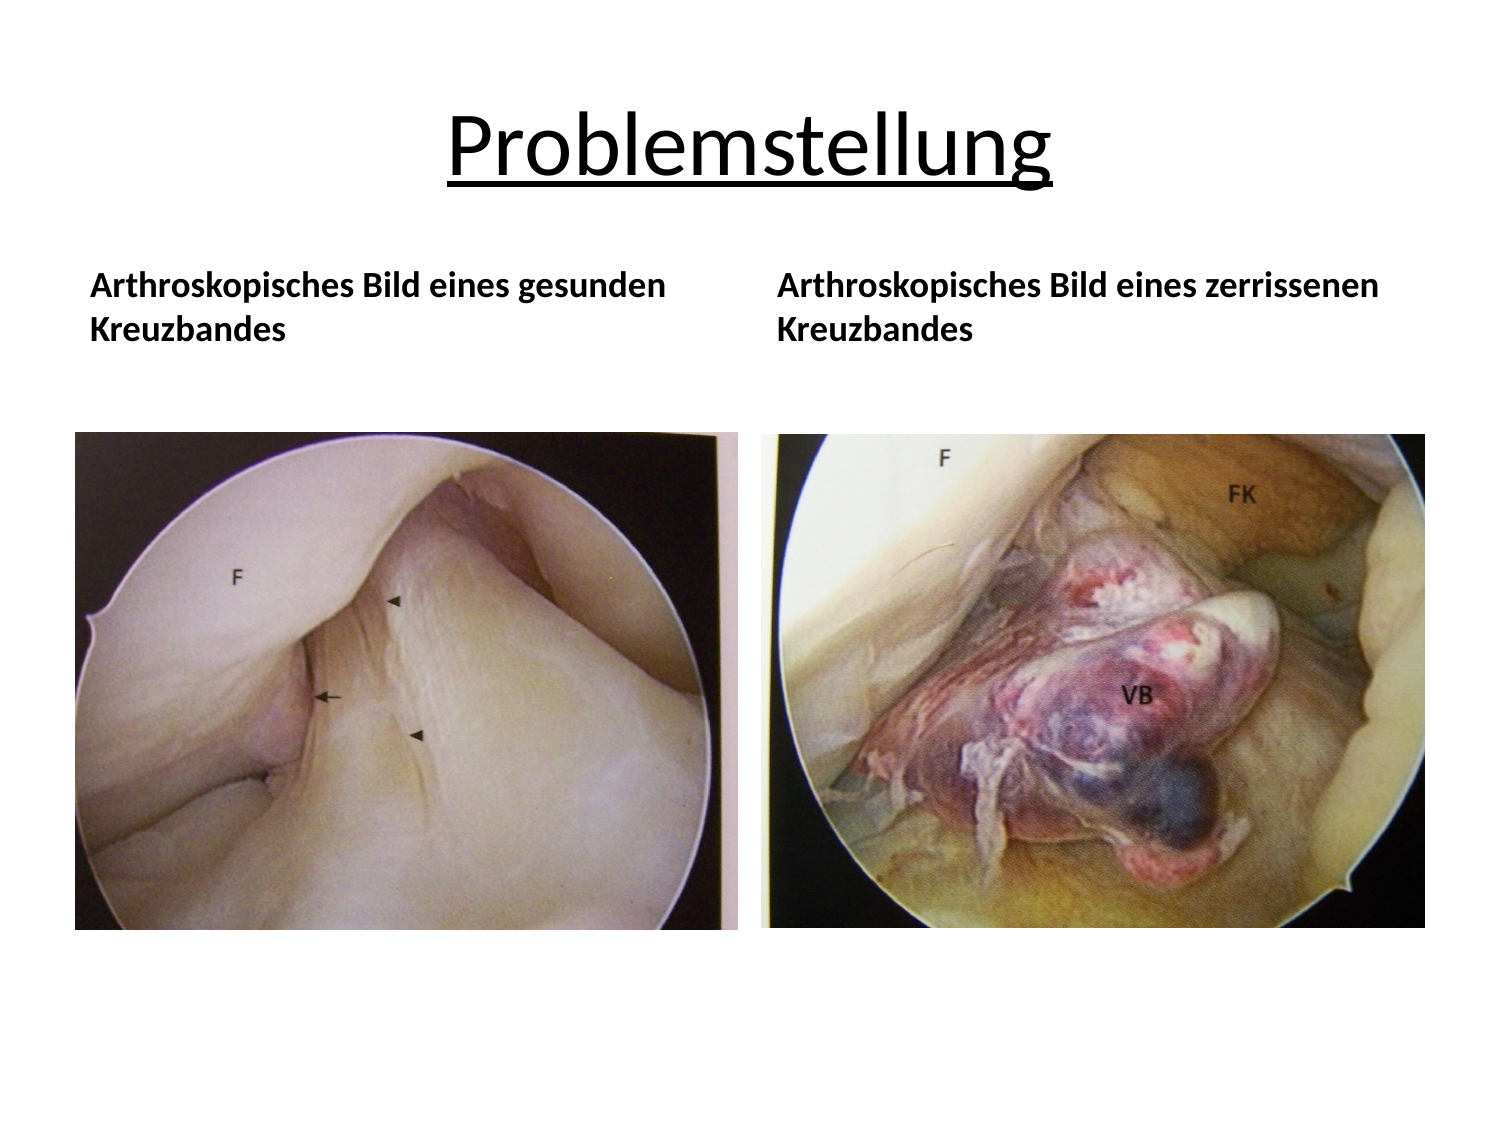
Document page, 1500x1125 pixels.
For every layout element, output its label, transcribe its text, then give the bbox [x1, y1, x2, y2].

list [74, 431, 738, 930]
list Arthroskopisches Bild eines zerrissenen Kreuzbandes [761, 251, 1425, 357]
list Arthroskopisches Bild eines gesunden Kreuzbandes [75, 251, 738, 357]
title Problemstellung [75, 45, 1425, 233]
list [761, 433, 1426, 928]
